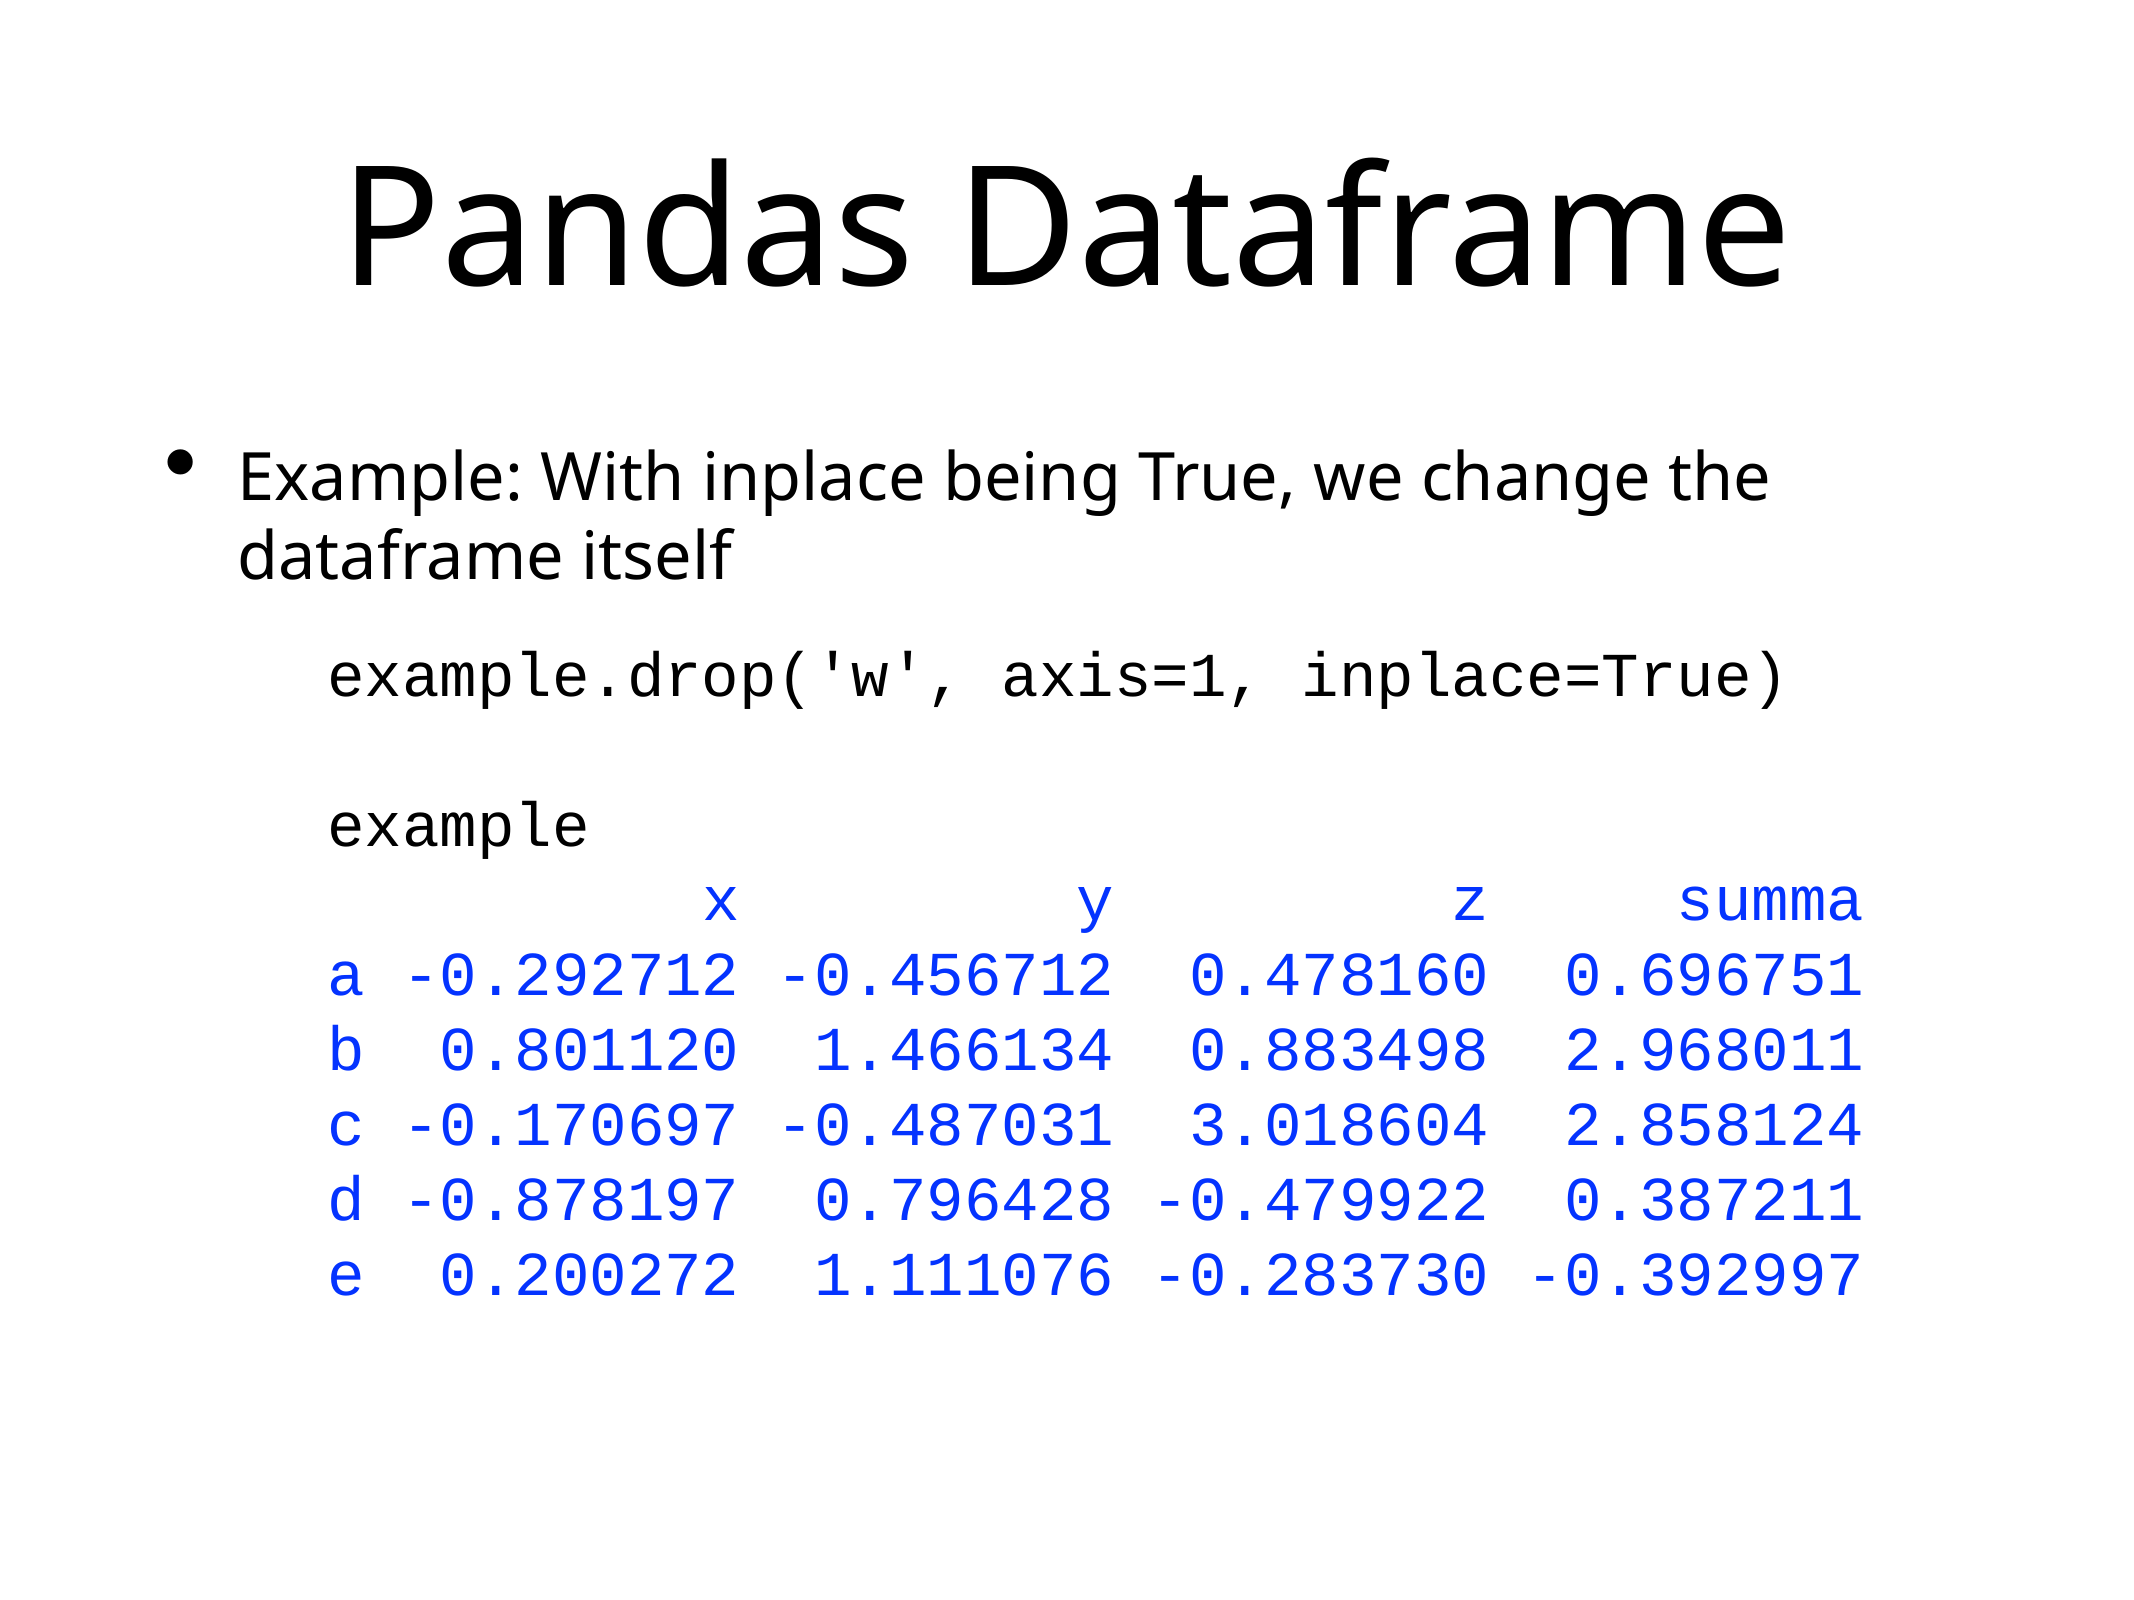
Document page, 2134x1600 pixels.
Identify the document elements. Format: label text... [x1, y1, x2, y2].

text_box example.drop('w', axis=1, inplace=True) example x y z summa a -0.292712 -0.456712 0.478160 0.696751 b 0.801120 1.466134 0.883498 2.968011 c -0.170697 -0.487031 3.018604 2.858124 d -0.878197 0.796428 -0.479922 0.387211 e 0.200272 1.111076 -0.283730 -0.392997 [318, 625, 1874, 1317]
title Pandas Dataframe [155, 41, 1978, 397]
list Example: With inplace being True, we change the dataframe itself [155, 424, 1978, 1457]
